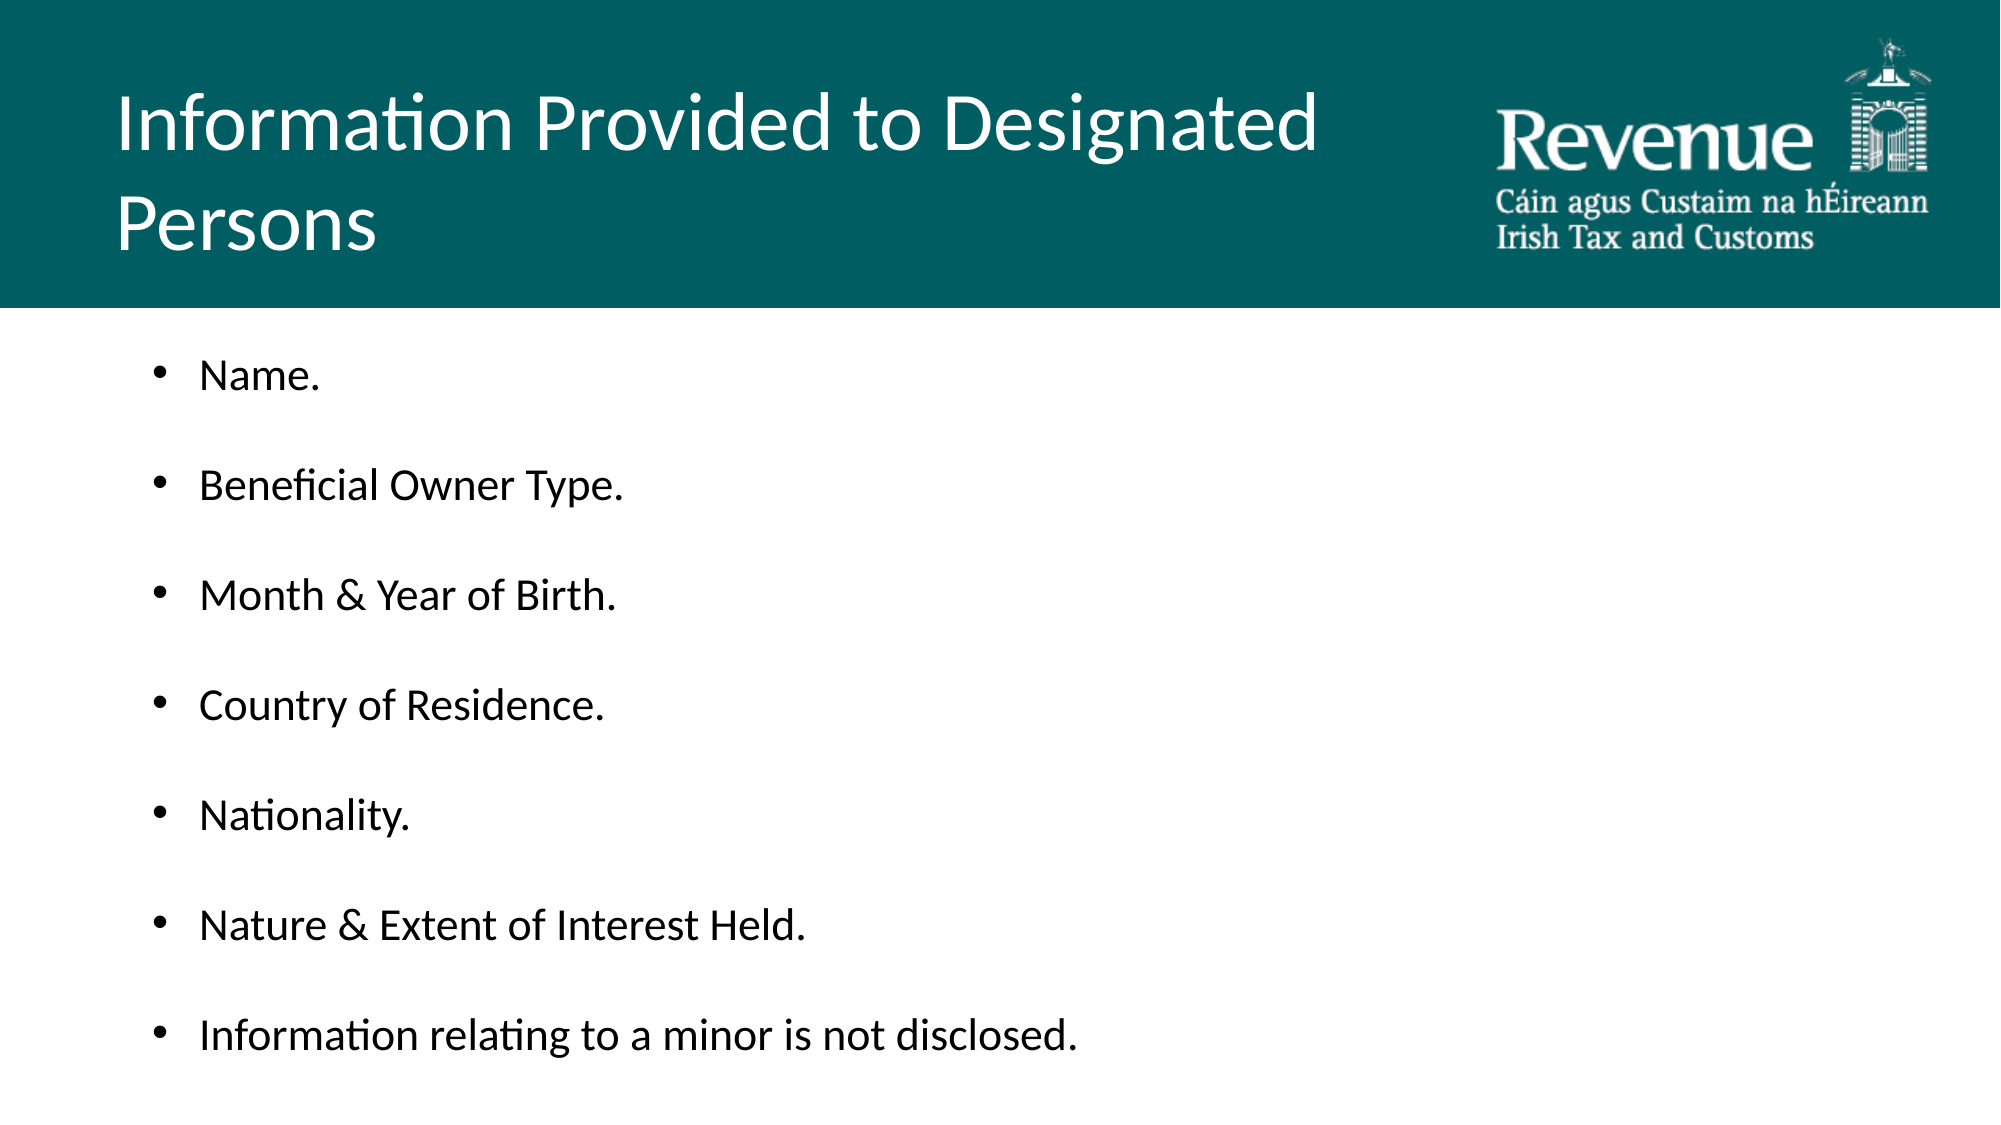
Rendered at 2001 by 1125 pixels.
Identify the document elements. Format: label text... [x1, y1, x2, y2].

text_box Name. Beneficial Owner Type. Month & Year of Birth. Country of Residence. Nationality. Nature & Extent of Interest Held. Information relating to a minor is not disclosed. [137, 337, 1411, 1067]
picture [0, 0, 2000, 308]
